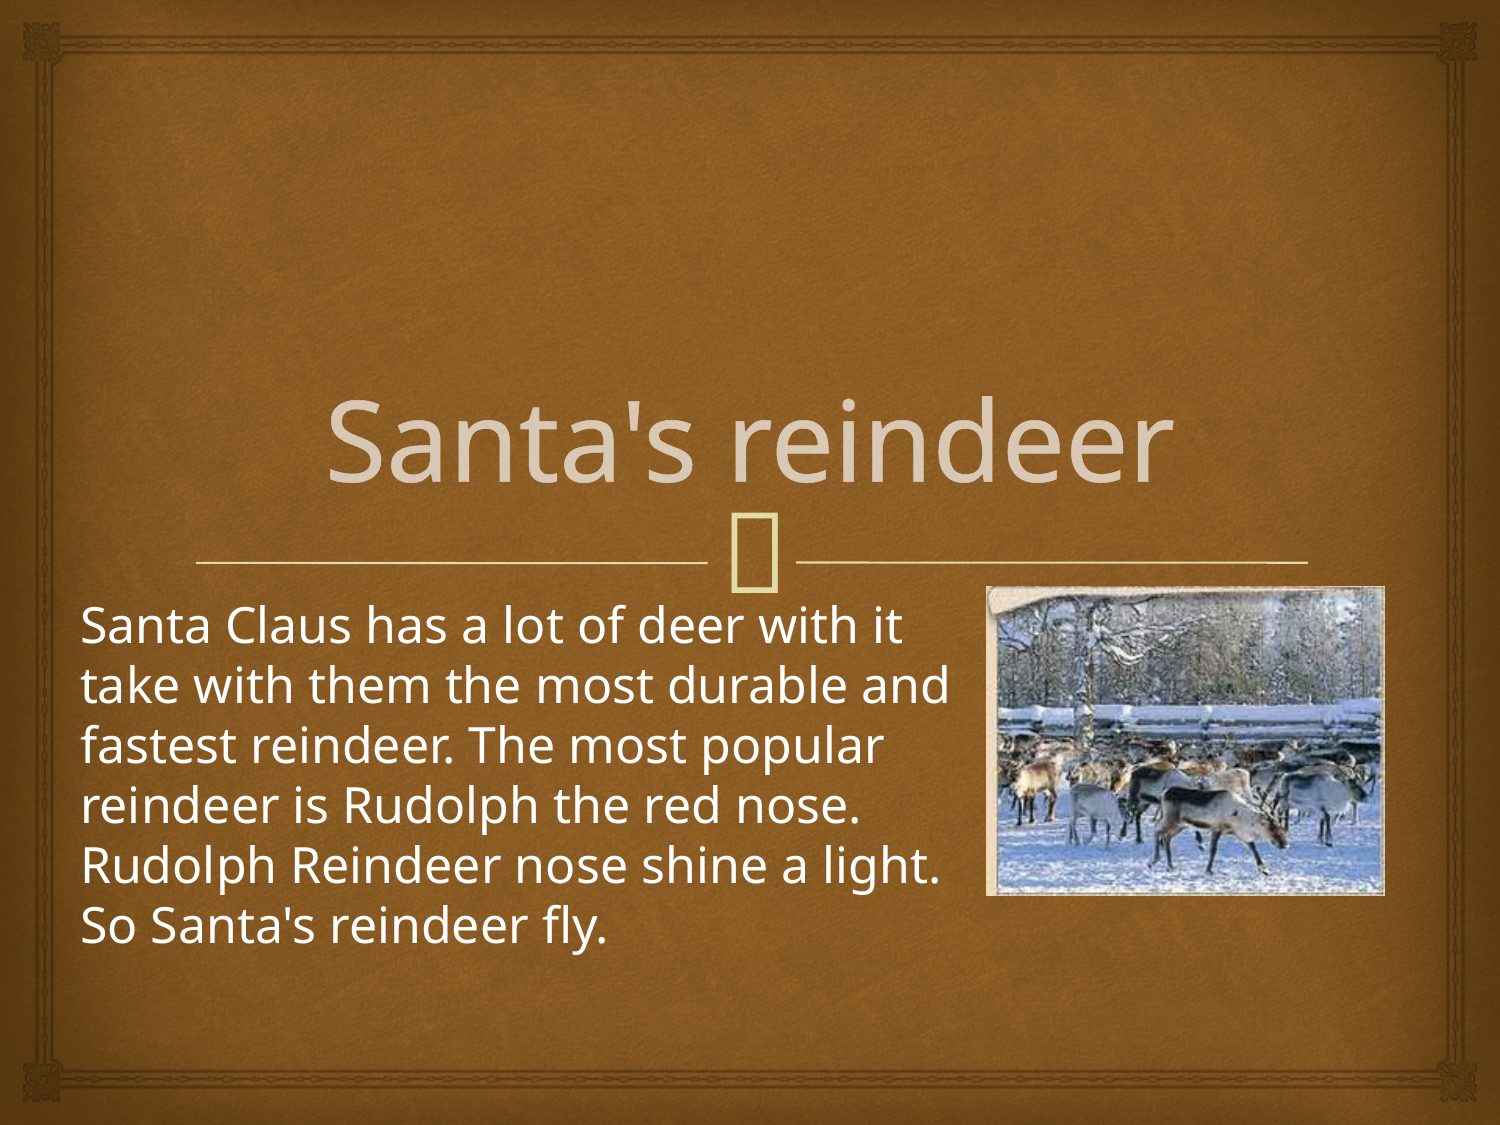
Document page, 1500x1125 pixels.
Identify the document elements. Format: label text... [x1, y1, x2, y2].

title Santa's reindeer [194, 227, 1306, 512]
subtitle Santa Claus has a lot of deer with it take with them the most durable and fastest reindeer. The most popular reindeer is Rudolph the red nose. Rudolph Reindeer nose shine a light. So Santa's reindeer fly. [64, 586, 987, 1071]
picture [0, 0, 1500, 1125]
